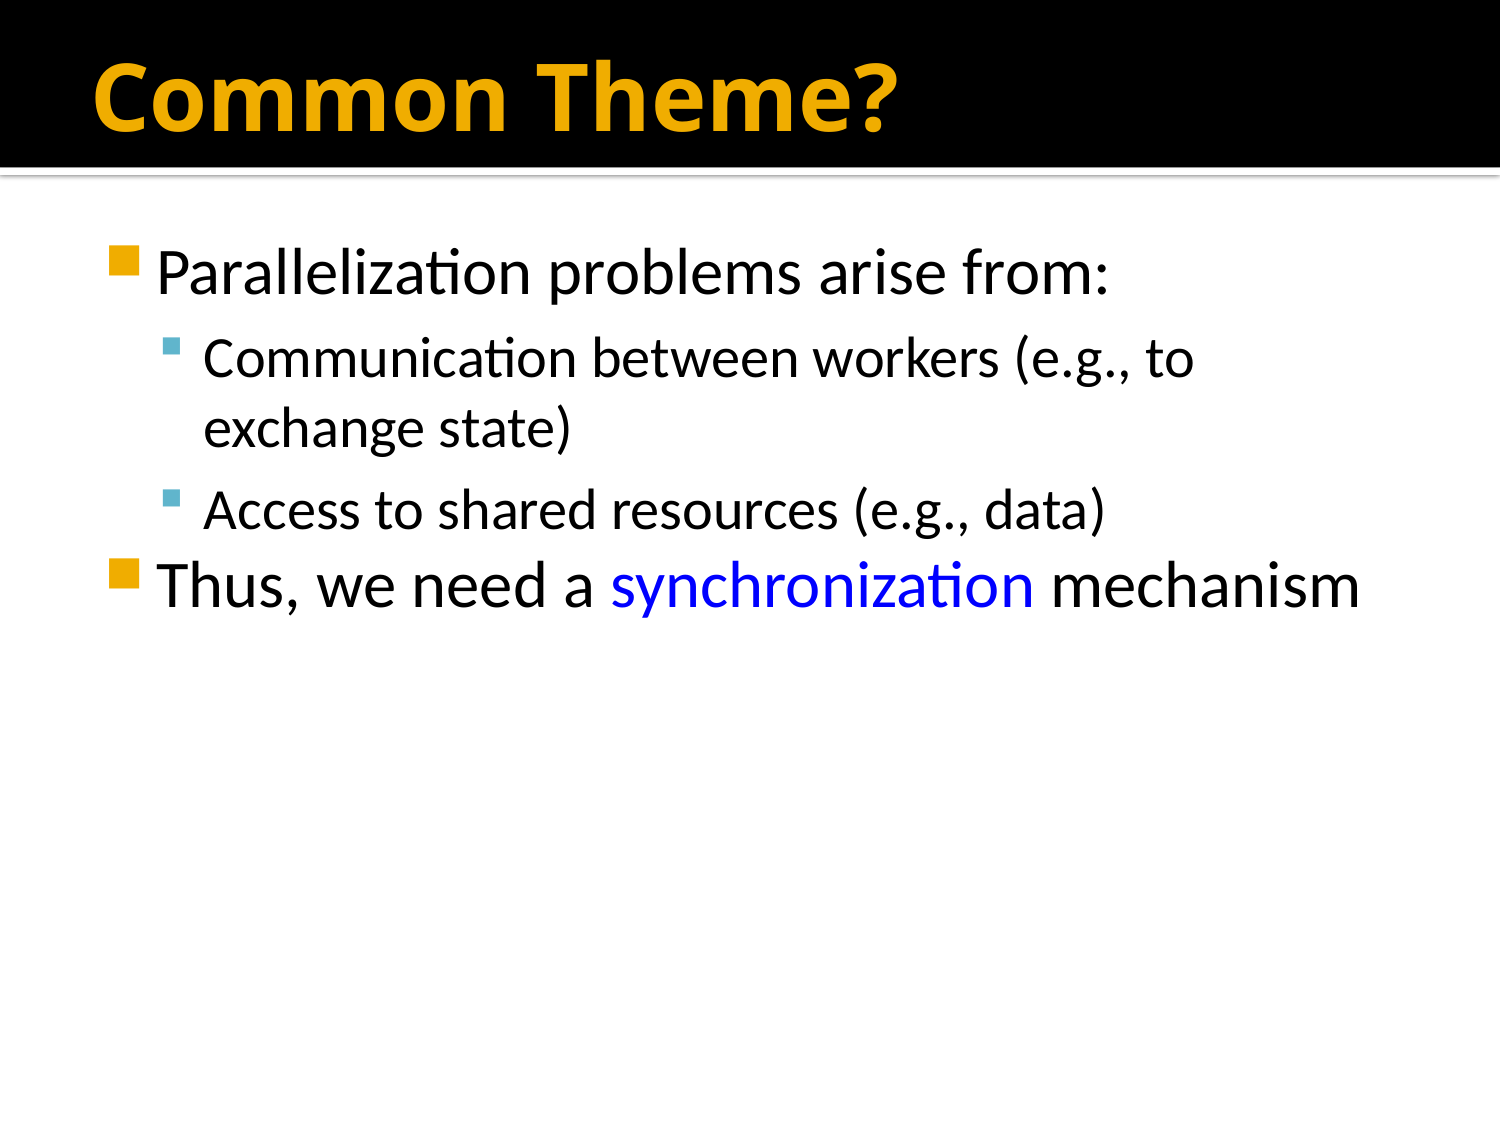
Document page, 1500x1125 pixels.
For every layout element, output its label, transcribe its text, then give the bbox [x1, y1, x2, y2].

title Common Theme? [75, 12, 1425, 175]
list Parallelization problems arise from: Communication between workers (e.g., to exchange state) Access to shared resources (e.g., data) Thus, we need a synchronization mechanism [75, 212, 1425, 1075]
